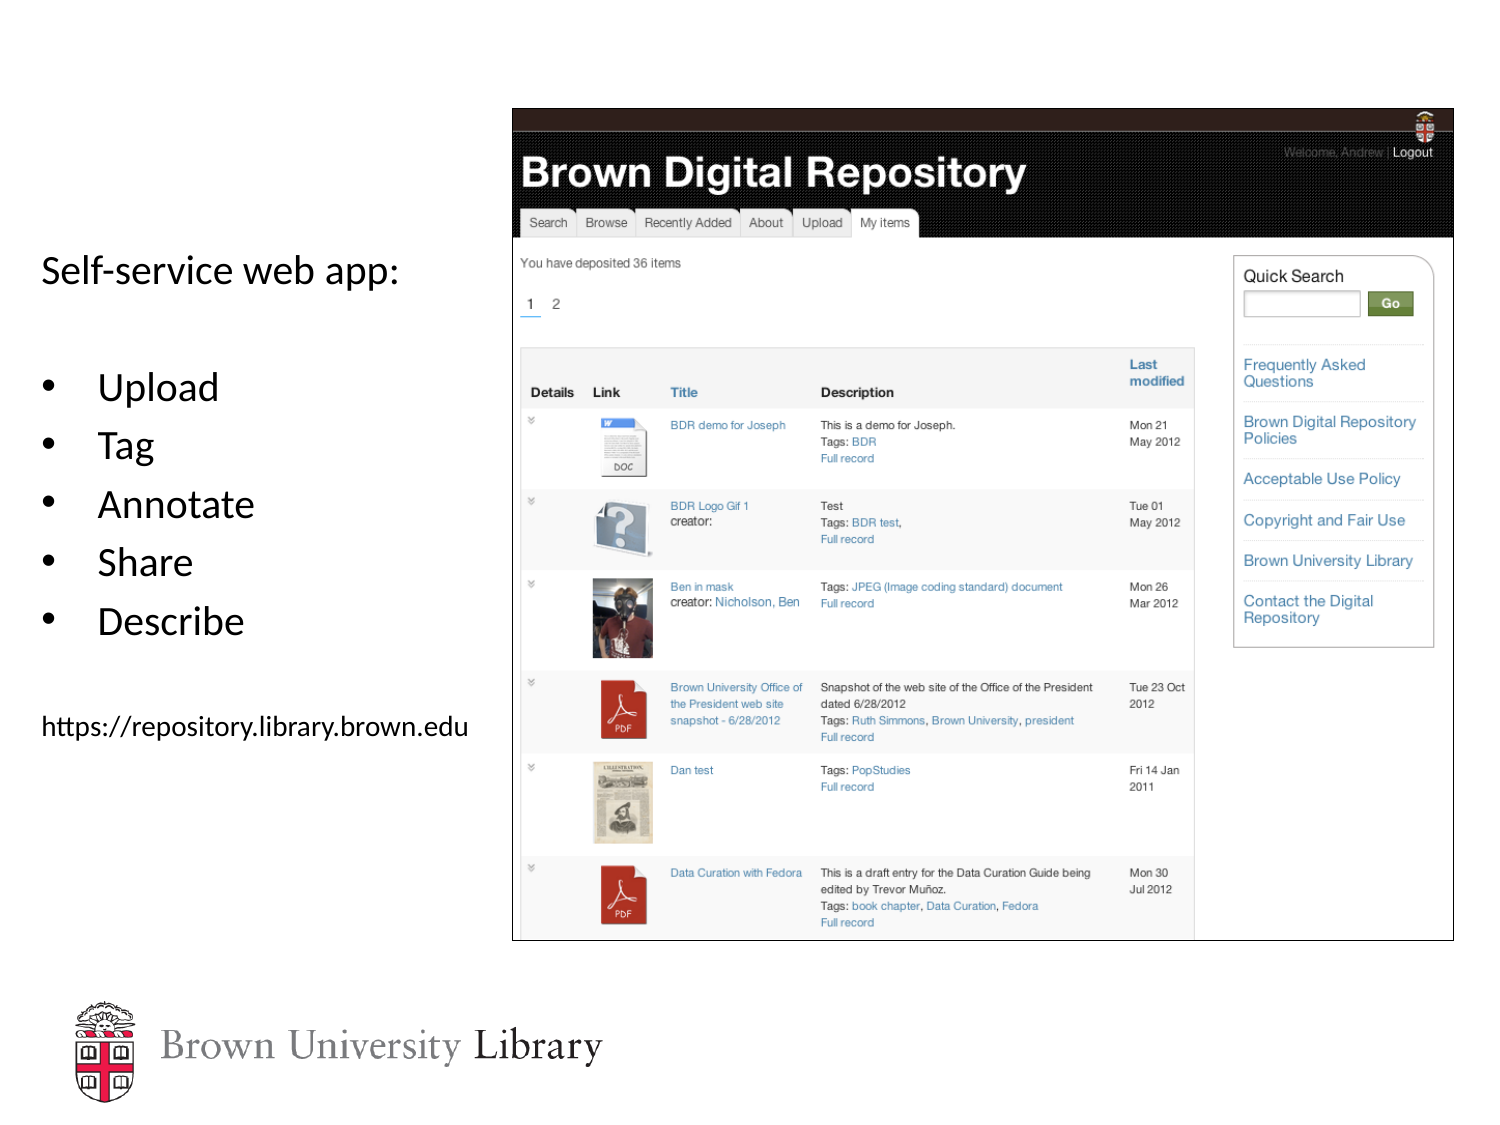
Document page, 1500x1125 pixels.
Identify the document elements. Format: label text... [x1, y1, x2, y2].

list Self-service web app: Upload Tag Annotate Share Describe https://repository.library.brown.edu [26, 235, 507, 932]
picture [75, 1001, 603, 1103]
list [512, 108, 1454, 942]
